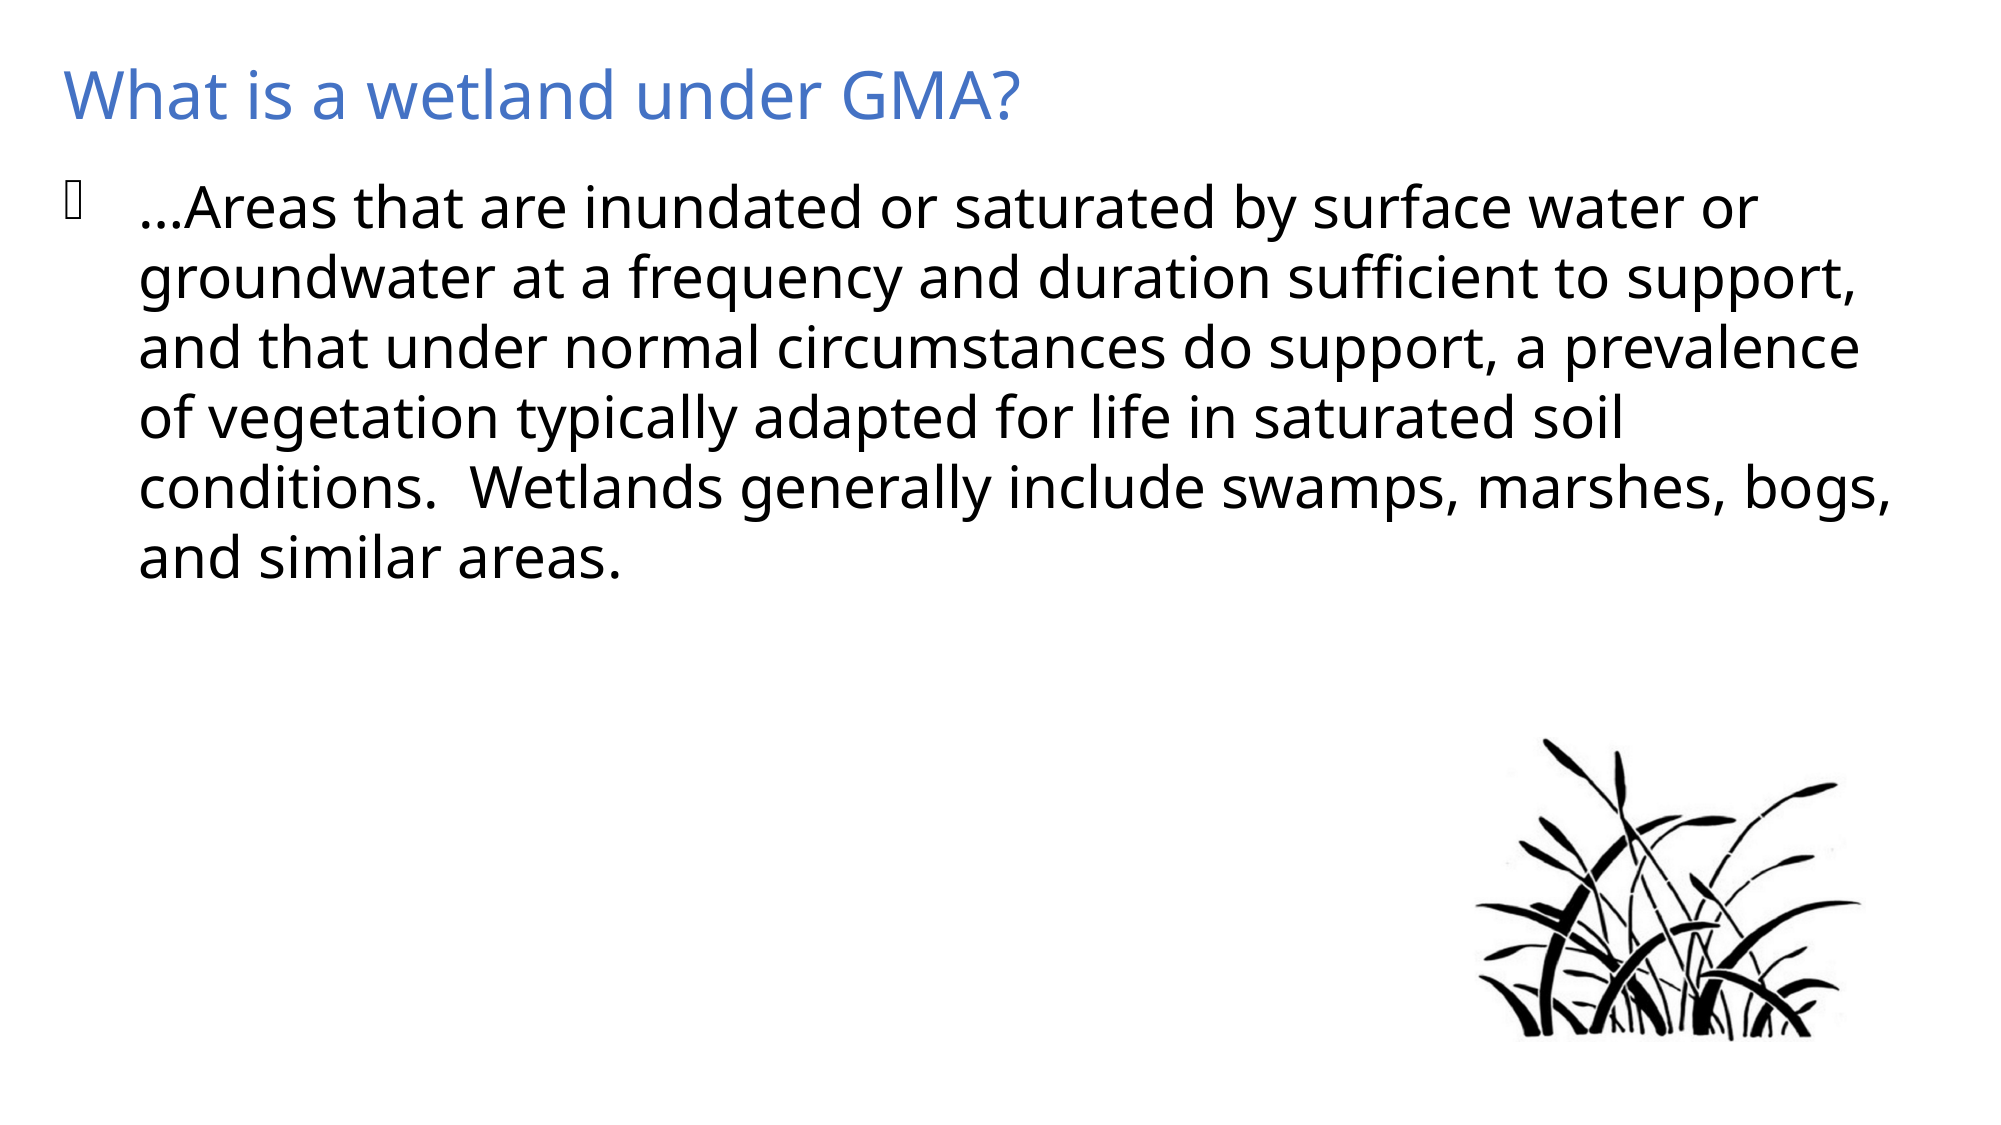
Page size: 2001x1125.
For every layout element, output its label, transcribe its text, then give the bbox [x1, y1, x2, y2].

text_box What is a wetland under GMA? …Areas that are inundated or saturated by surface water or groundwater at a frequency and duration sufficient to support, and that under normal circumstances do support, a prevalence of vegetation typically adapted for life in saturated soil conditions. Wetlands generally include swamps, marshes, bogs, and similar areas. [48, 45, 1925, 598]
picture [1466, 737, 1866, 1042]
